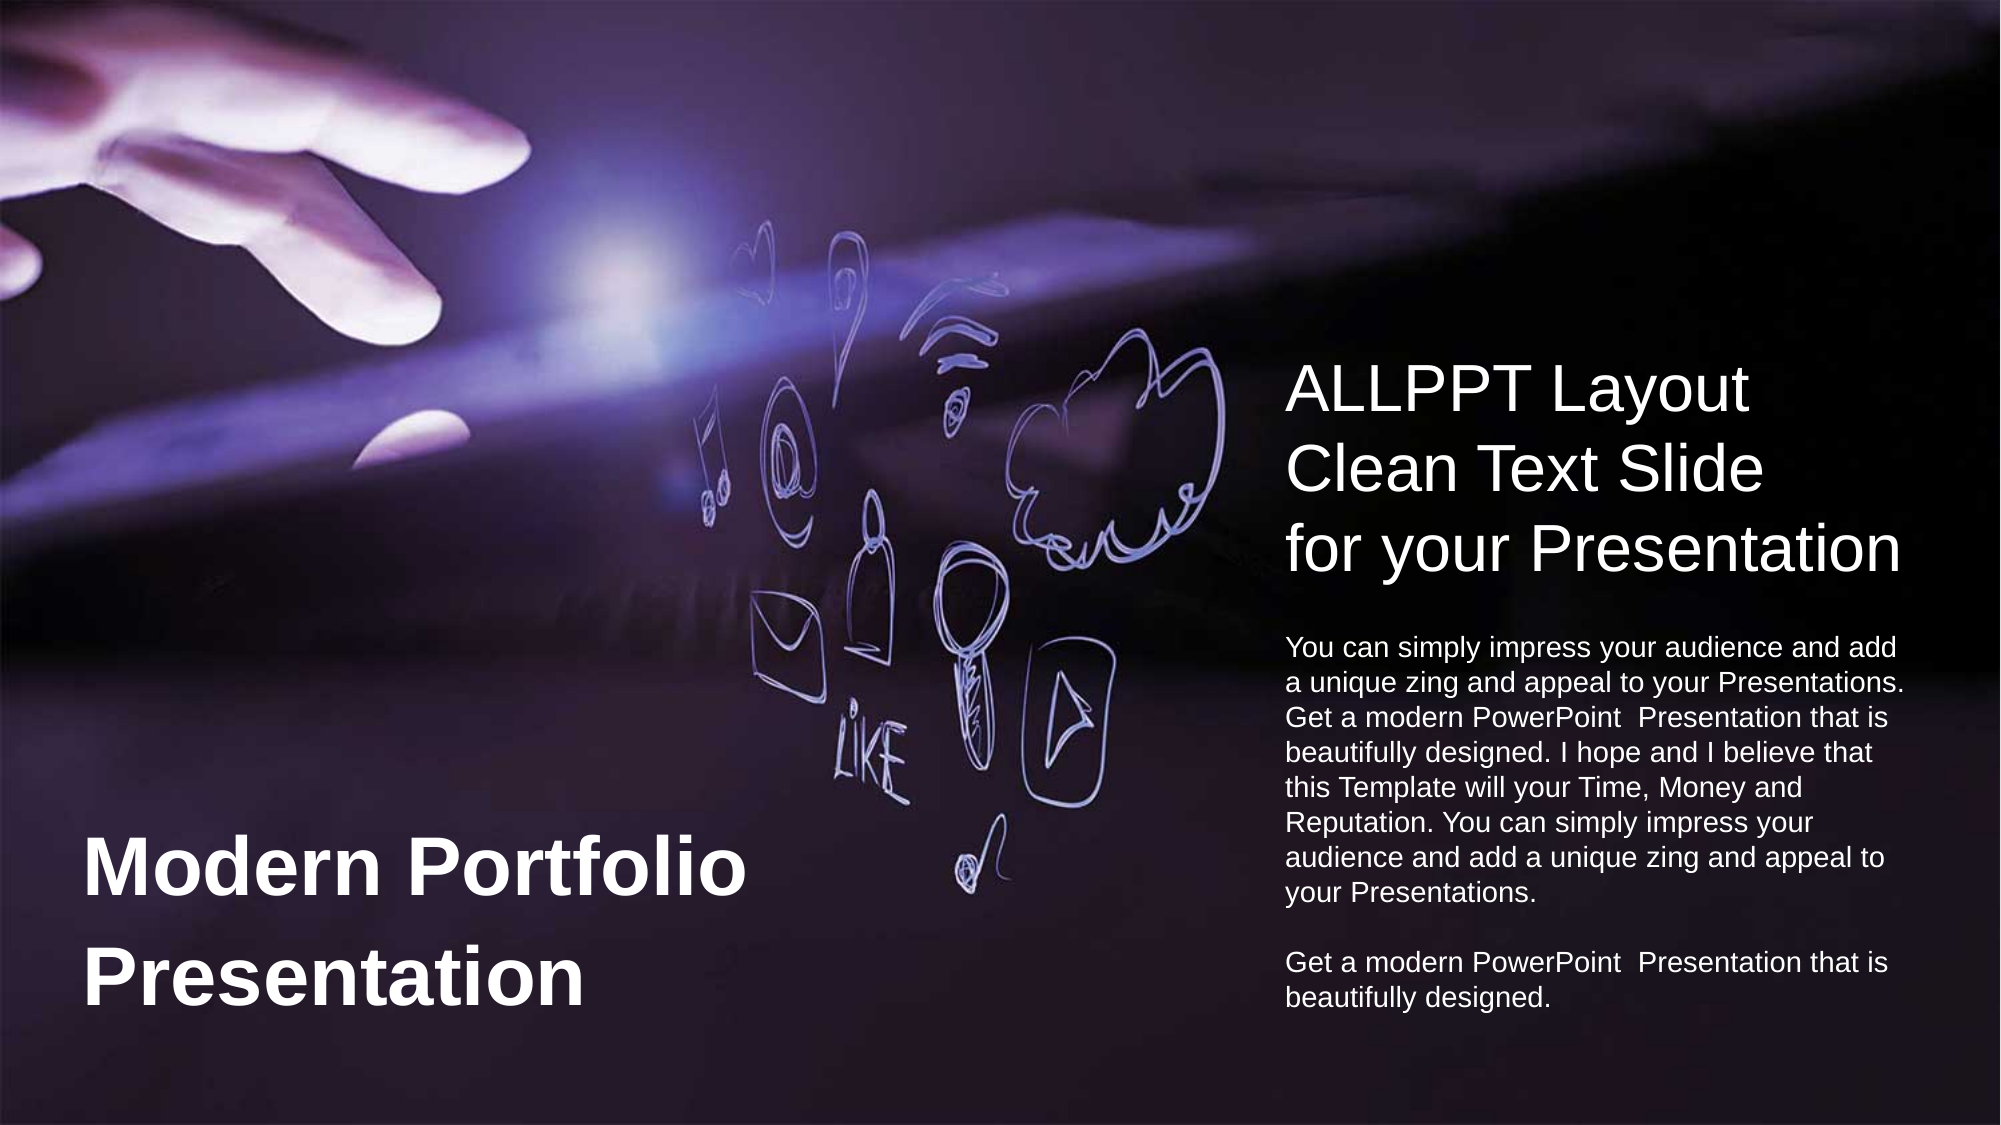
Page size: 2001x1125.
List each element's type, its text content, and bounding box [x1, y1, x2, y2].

text_box Modern Portfolio Presentation [68, 779, 888, 1045]
text_box You can simply impress your audience and add a unique zing and appeal to your Presentations. Get a modern PowerPoint Presentation that is beautifully designed. I hope and I believe that this Template will your Time, Money and Reputation. You can simply impress your audience and add a unique zing and appeal to your Presentations. Get a modern PowerPoint Presentation that is beautifully designed. [1270, 620, 1932, 1021]
text_box ALLPPT Layout Clean Text Slide for your Presentation [1270, 337, 1932, 593]
picture [0, 0, 2001, 1125]
